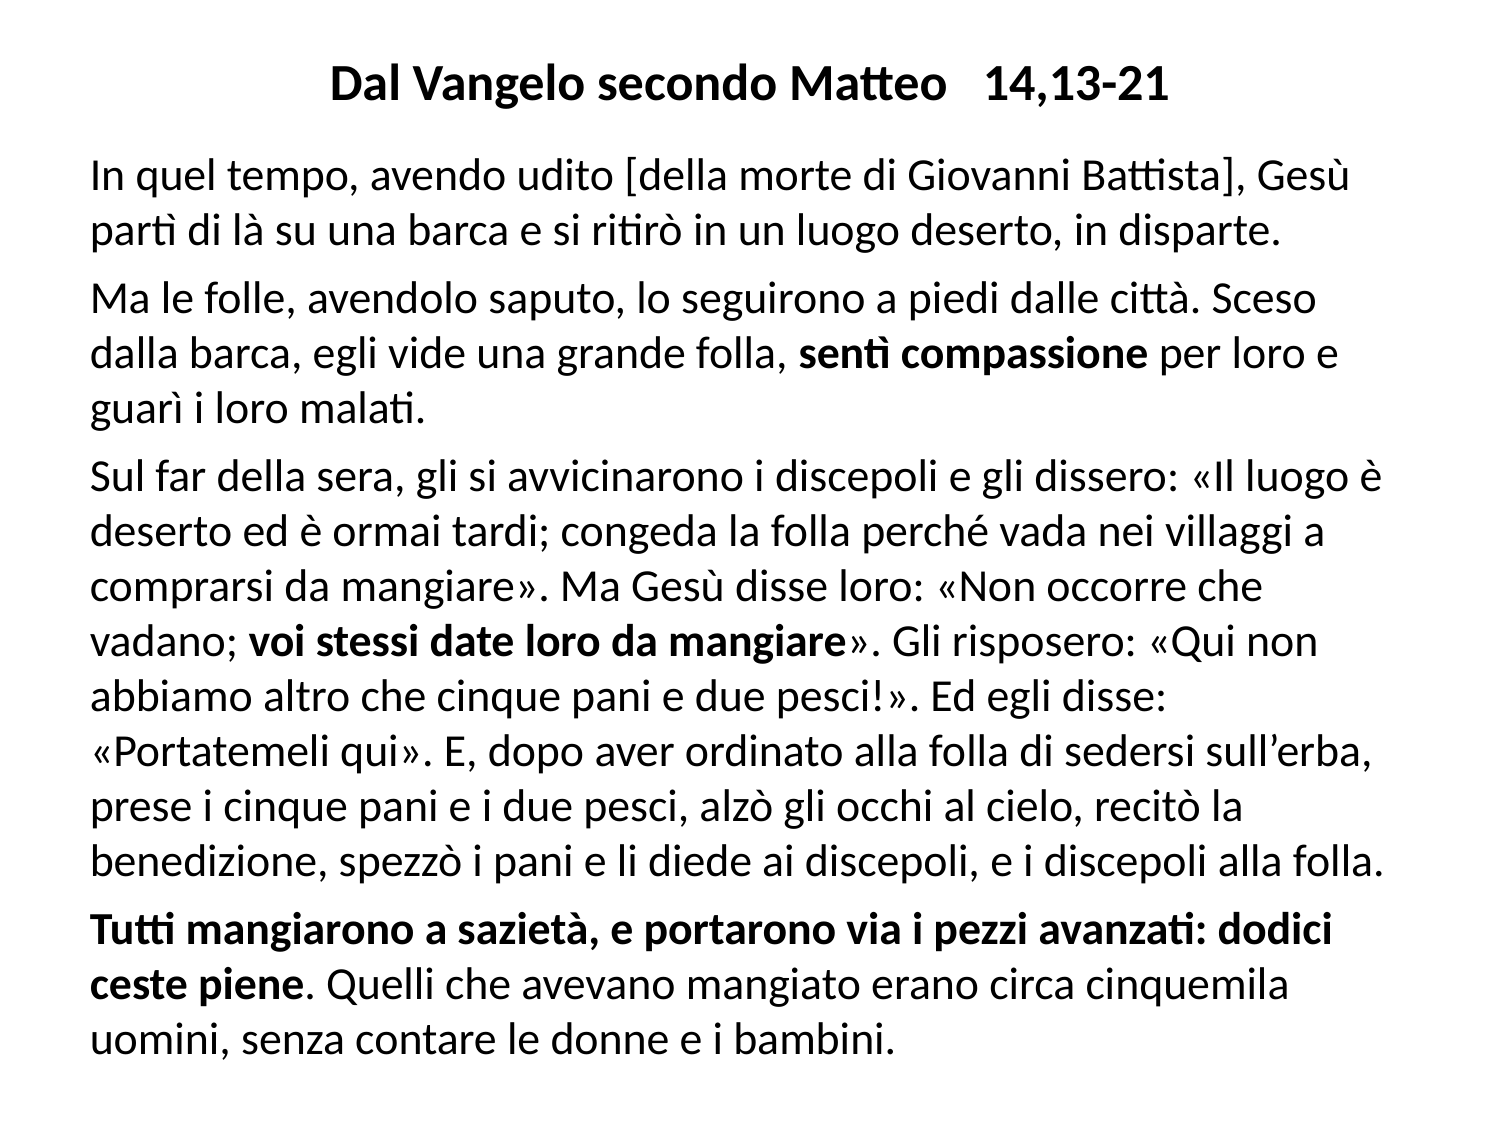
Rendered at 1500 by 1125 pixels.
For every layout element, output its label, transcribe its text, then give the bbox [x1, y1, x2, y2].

text_box Dal Vangelo secondo Matteo 14,13-21 [74, 45, 1425, 114]
text_box In quel tempo, avendo udito [della morte di Giovanni Battista], Gesù partì di là su una barca e si ritirò in un luogo deserto, in disparte. Ma le folle, avendolo saputo, lo seguirono a piedi dalle città. Sceso dalla barca, egli vide una grande folla, sentì compassione per loro e guarì i loro malati. Sul far della sera, gli si avvicinarono i discepoli e gli dissero: «Il luogo è deserto ed è ormai tardi; congeda la folla perché vada nei villaggi a comprarsi da mangiare». Ma Gesù disse loro: «Non occorre che vadano; voi stessi date loro da mangiare». Gli risposero: «Qui non abbiamo altro che cinque pani e due pesci!». Ed egli disse: «Portatemeli qui». E, dopo aver ordinato alla folla di sedersi sull’erba, prese i cinque pani e i due pesci, alzò gli occhi al cielo, recitò la benedizione, spezzò i pani e li diede ai discepoli, e i discepoli alla folla. Tutti mangiarono a sazietà, e portarono via i pezzi avanzati: dodici ceste piene. Quelli che avevano mangiato erano circa cinquemila uomini, senza contare le donne e i bambini. [74, 137, 1425, 1080]
